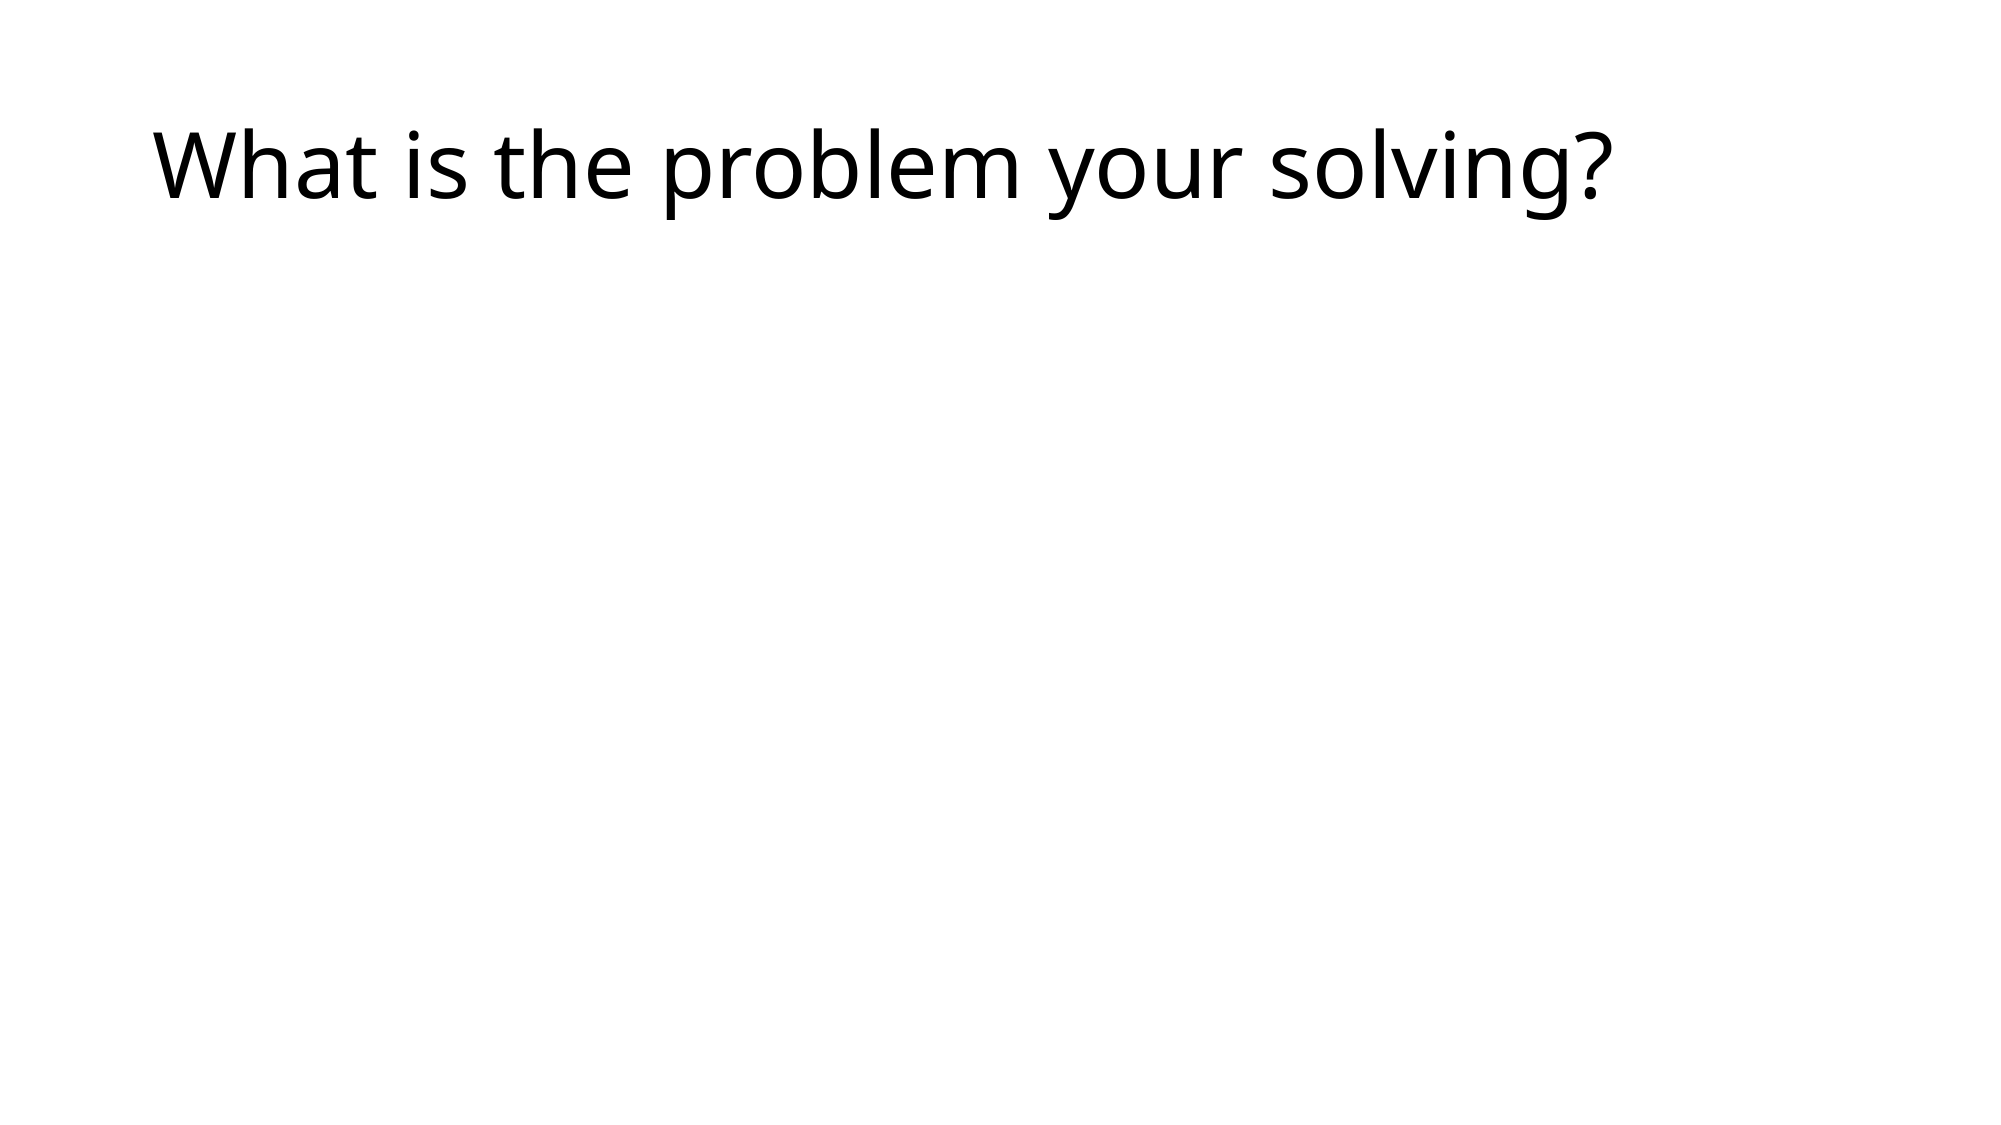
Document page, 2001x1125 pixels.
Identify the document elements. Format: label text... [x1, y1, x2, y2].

title What is the problem your solving? [137, 59, 1863, 278]
